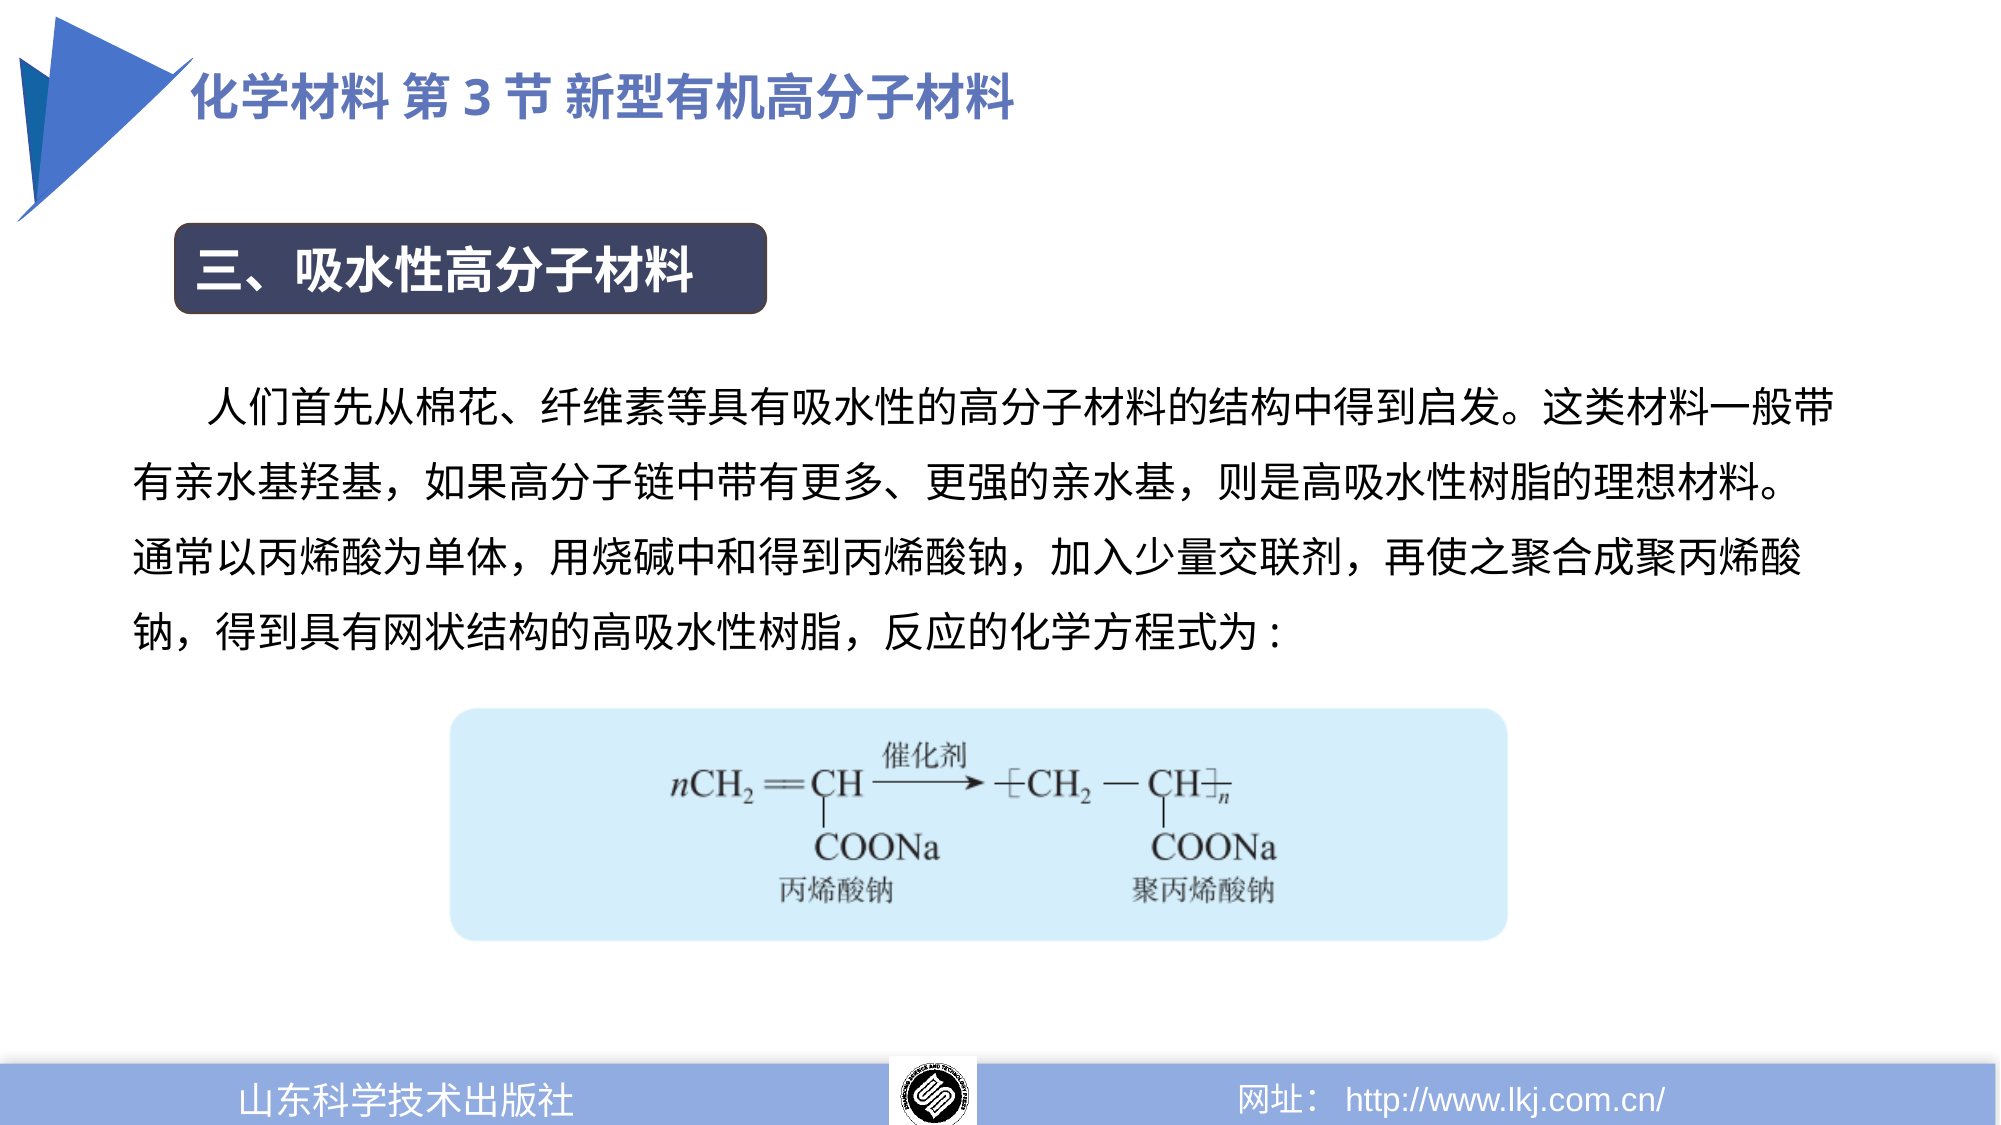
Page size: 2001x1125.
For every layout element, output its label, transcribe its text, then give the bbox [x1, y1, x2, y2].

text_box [0, 29, 226, 182]
text_box [978, 1062, 1997, 1125]
text_box 人们首先从棉花、纤维素等具有吸水性的高分子材料的结构中得到启发。这类材料一般带有亲水基羟基，如果高分子链中带有更多、更强的亲水基，则是高吸水性树脂的理想材料。通常以丙烯酸为单体，用烧碱中和得到丙烯酸钠，加入少量交联剂，再使之聚合成聚丙烯酸钠，得到具有网状结构的高吸水性树脂，反应的化学方程式为: [117, 348, 1858, 663]
text_box 山东科学技术出版社 [222, 1069, 889, 1125]
text_box 网址：http://www.lkj.com.cn/ [1222, 1070, 1890, 1125]
picture [411, 679, 1565, 960]
text_box 三、吸水性高分子材料 [174, 222, 768, 315]
picture [889, 1055, 978, 1125]
text_box [0, 1062, 889, 1125]
text_box 化学材料 第3节 新型有机高分子材料 [226, 58, 1493, 134]
